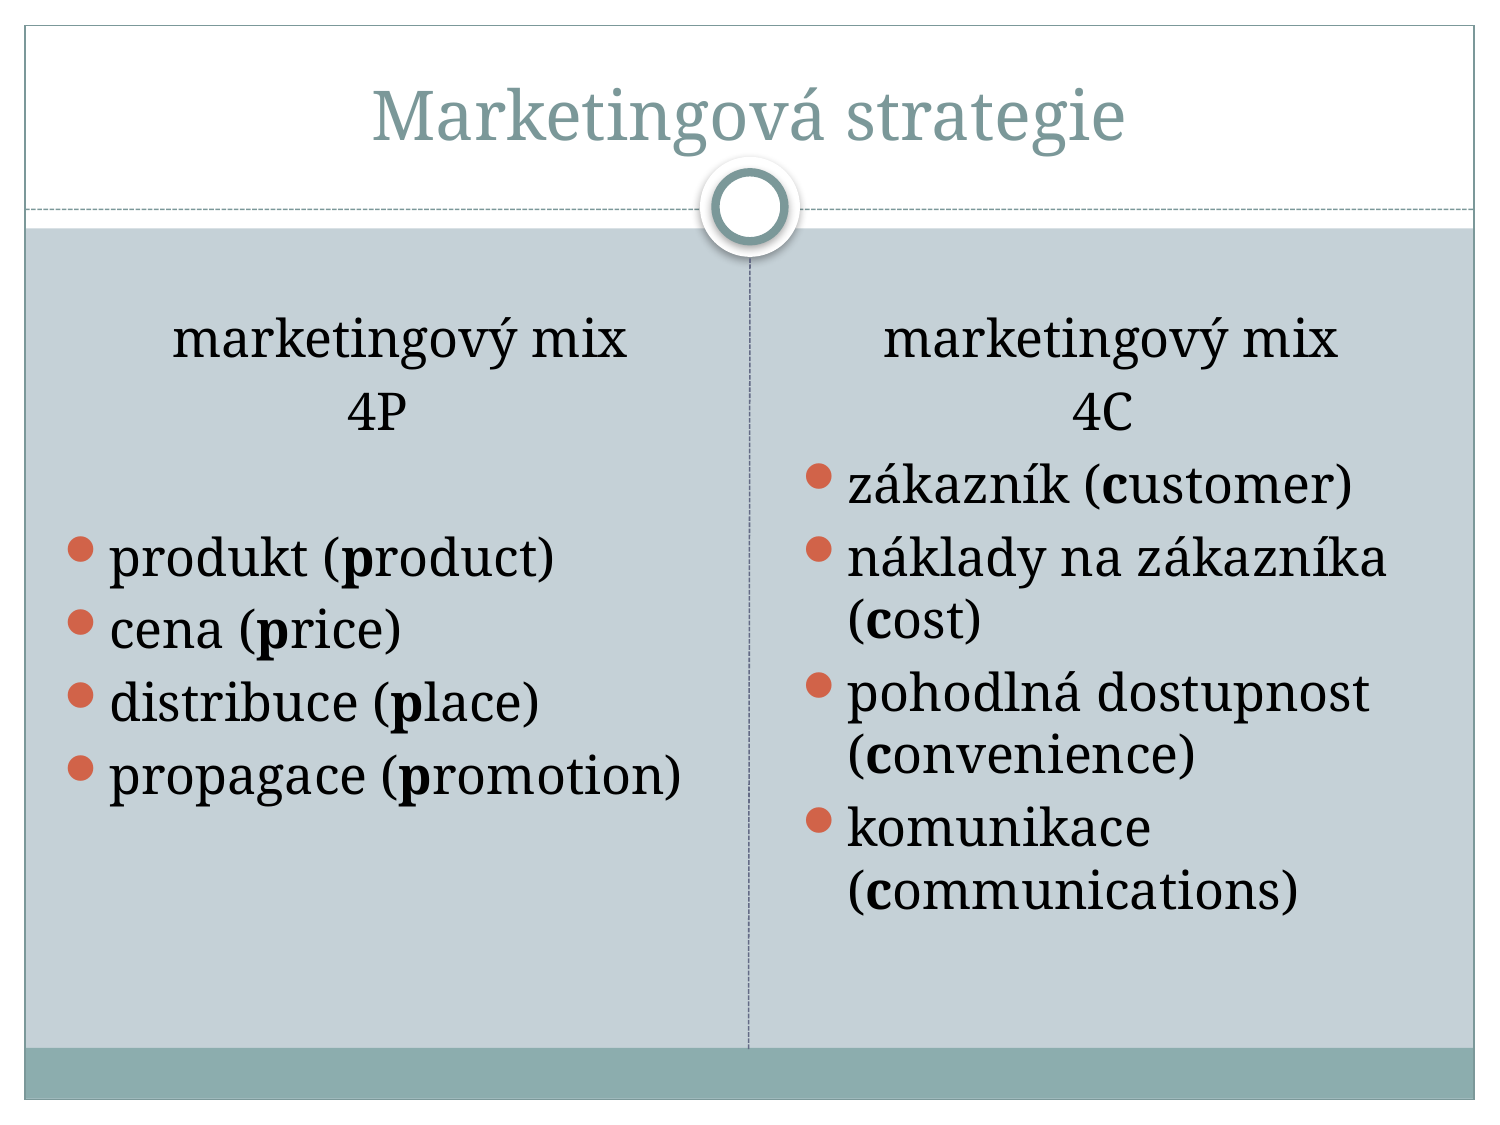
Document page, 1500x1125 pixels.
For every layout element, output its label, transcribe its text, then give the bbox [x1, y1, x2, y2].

list marketingový mix 4P produkt (product) cena (price) distribuce (place) propagace (promotion) [49, 224, 712, 993]
title Marketingová strategie [49, 37, 1450, 162]
list marketingový mix 4C zákazník (customer) náklady na zákazníka (cost) pohodlná dostupnost (convenience) komunikace (communications) [787, 224, 1450, 993]
